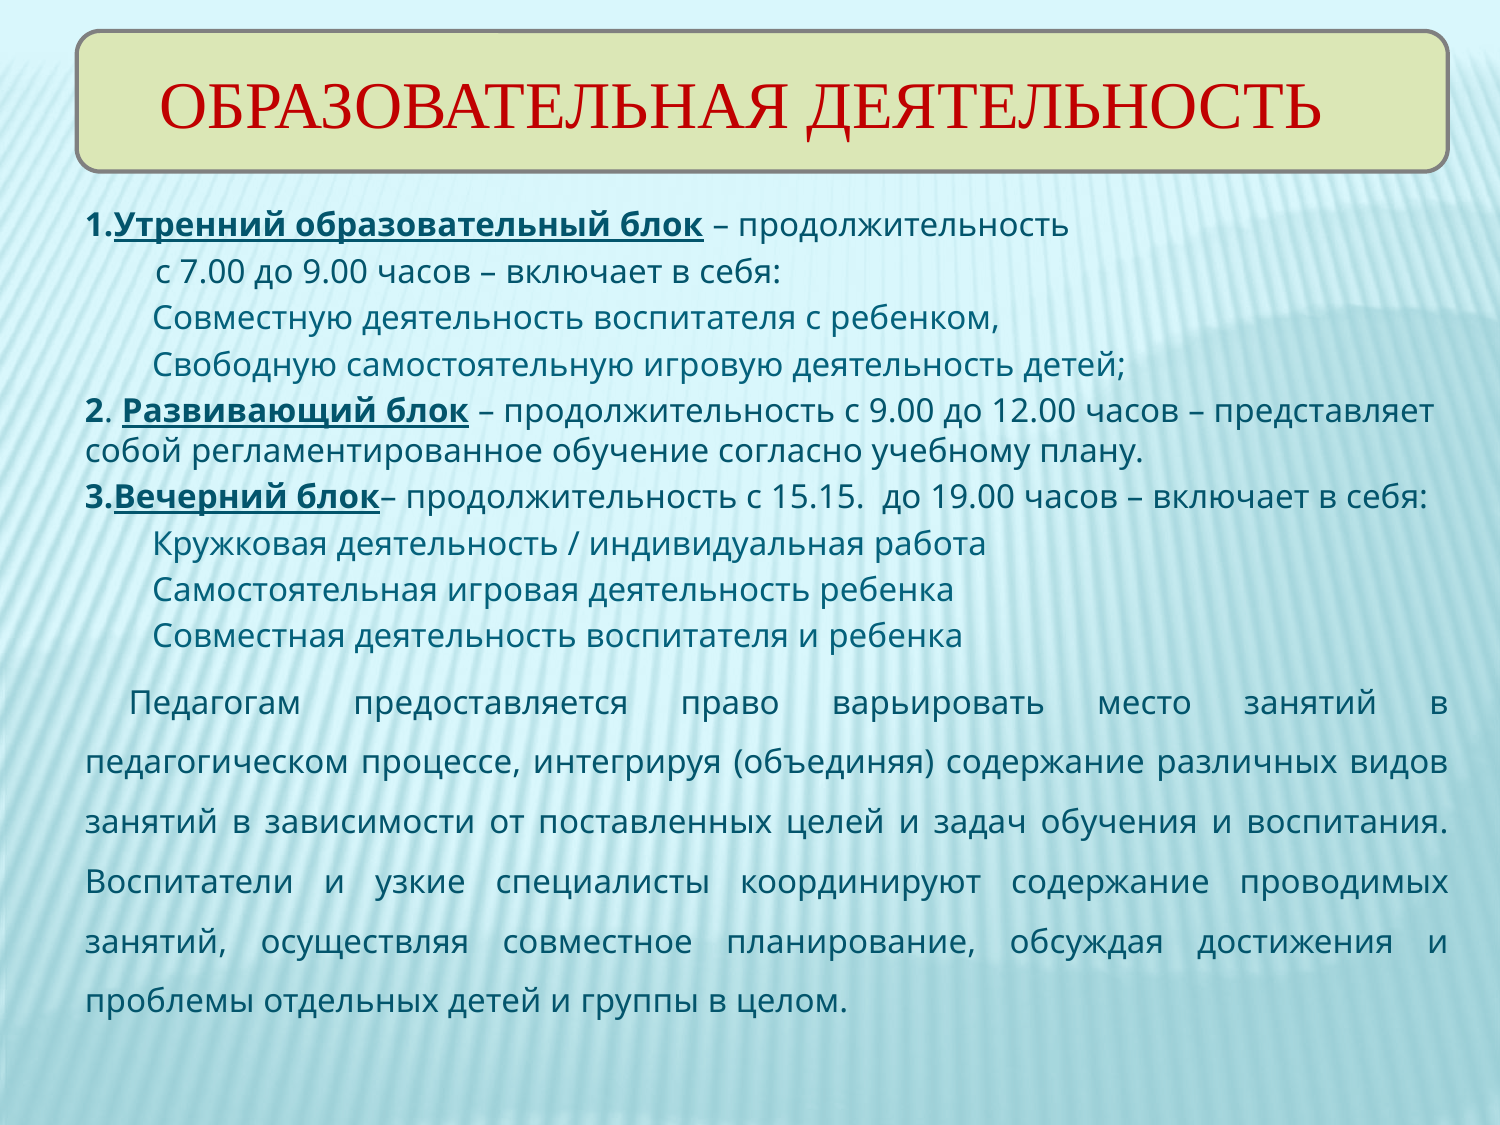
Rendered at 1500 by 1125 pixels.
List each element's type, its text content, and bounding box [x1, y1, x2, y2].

subtitle 1.Утренний образовательный блок – продолжительность с 7.00 до 9.00 часов – включает в себя: Совместную деятельность воспитателя с ребенком, Свободную самостоятельную игровую деятельность детей; 2. Развивающий блок – продолжительность с 9.00 до 12.00 часов – представляет собой регламентированное обучение согласно учебному плану. 3.Вечерний блок– продолжительность с 15.15. до 19.00 часов – включает в себя: Кружковая деятельность / индивидуальная работа Самостоятельная игровая деятельность ребенка Совместная деятельность воспитателя и ребенка Педагогам предоставляется право варьировать место занятий в педагогическом процессе, интегрируя (объединяя) содержание различных видов занятий в зависимости от поставленных целей и задач обучения и воспитания. Воспитатели и узкие специалисты координируют содержание проводимых занятий, осуществляя совместное планирование, обсуждая достижения и проблемы отдельных детей и группы в целом. [70, 196, 1465, 1041]
text_box [74, 28, 1450, 174]
title ОБРАЗОВАТЕЛЬНАЯ ДЕЯТЕЛЬНОСТЬ [88, 54, 1411, 160]
